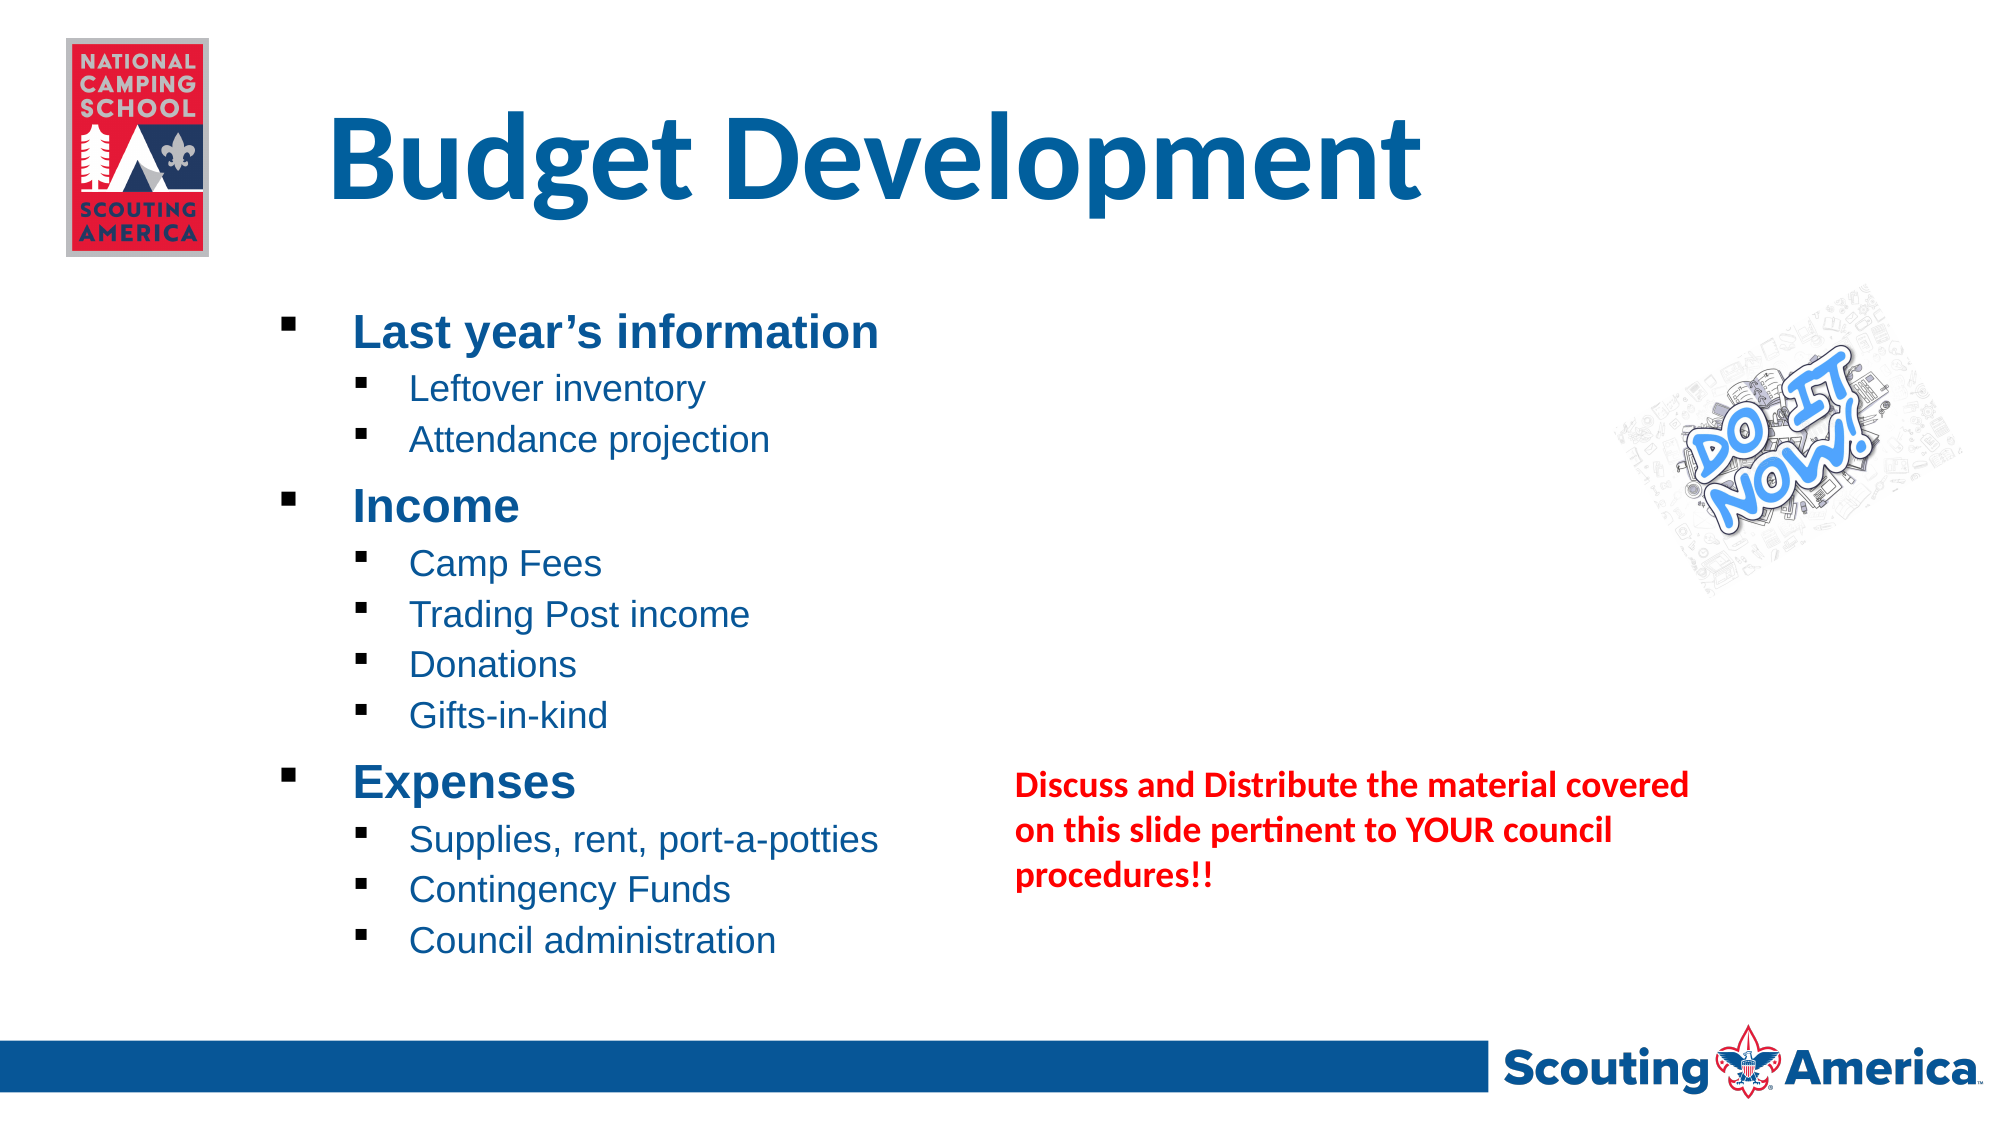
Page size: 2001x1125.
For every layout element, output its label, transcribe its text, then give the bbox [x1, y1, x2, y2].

picture [66, 38, 209, 257]
title Budget Development [312, 50, 1938, 269]
text_box Discuss and Distribute the material covered on this slide pertinent to YOUR council procedures!! [999, 752, 1750, 903]
picture [1504, 1024, 1984, 1099]
picture [1613, 284, 1962, 597]
list Last year’s information Leftover inventory Attendance projection Income Camp Fees Trading Post income Donations Gifts-in-kind Expenses Supplies, rent, port-a-potties Contingency Funds Council administration [262, 299, 1613, 1059]
